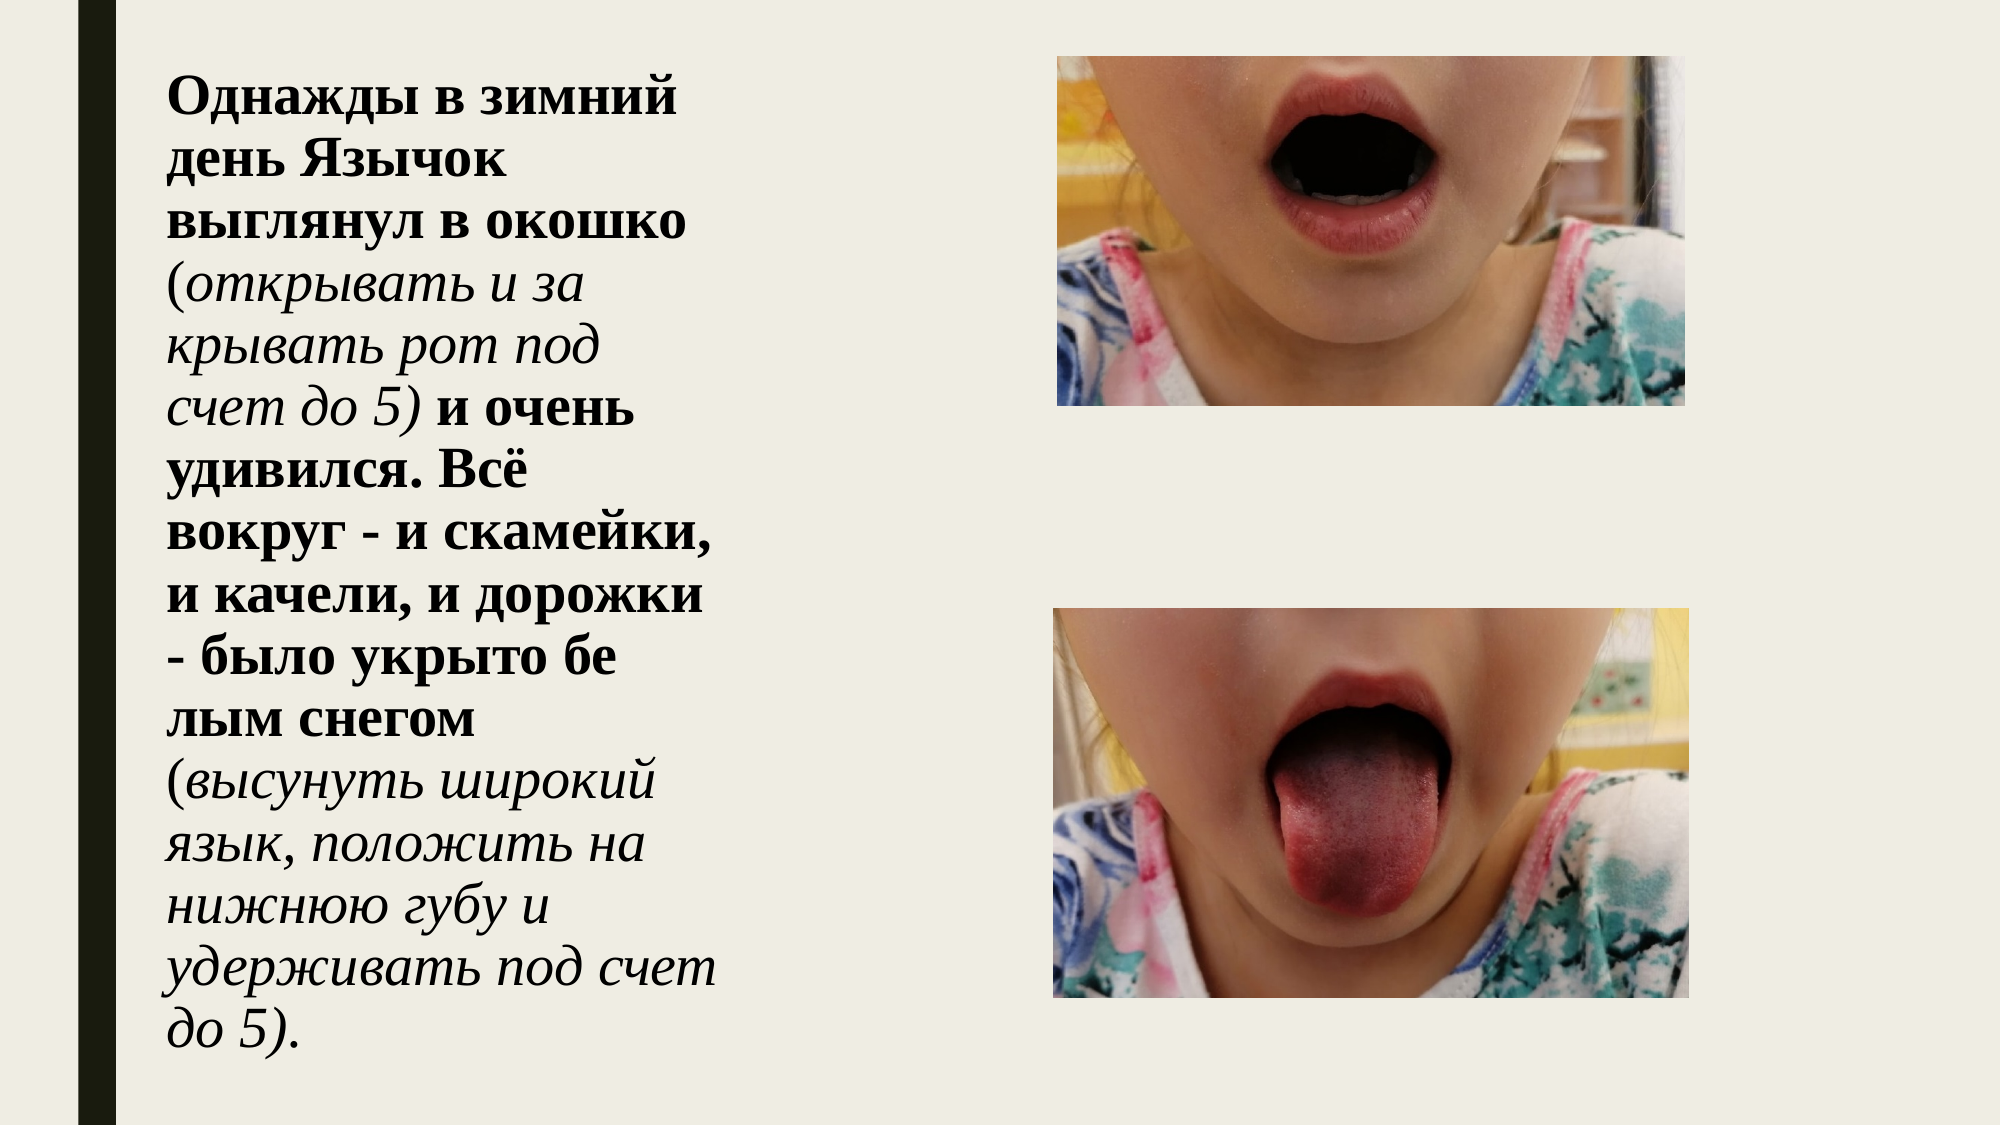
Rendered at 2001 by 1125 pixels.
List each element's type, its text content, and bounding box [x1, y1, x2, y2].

title Однажды в зимний день Язычок выглянул в окошко (открывать и за­крывать рот под счет до 5) и очень удивился. Всё вокруг - и скамейки, и качели, и дорожки - было укрыто бе­лым снегом (высунуть широкий язык, положить на нижнюю губу и удержи­вать под счет до 5). [151, 57, 738, 998]
picture [1057, 56, 1685, 406]
picture [1053, 608, 1689, 998]
